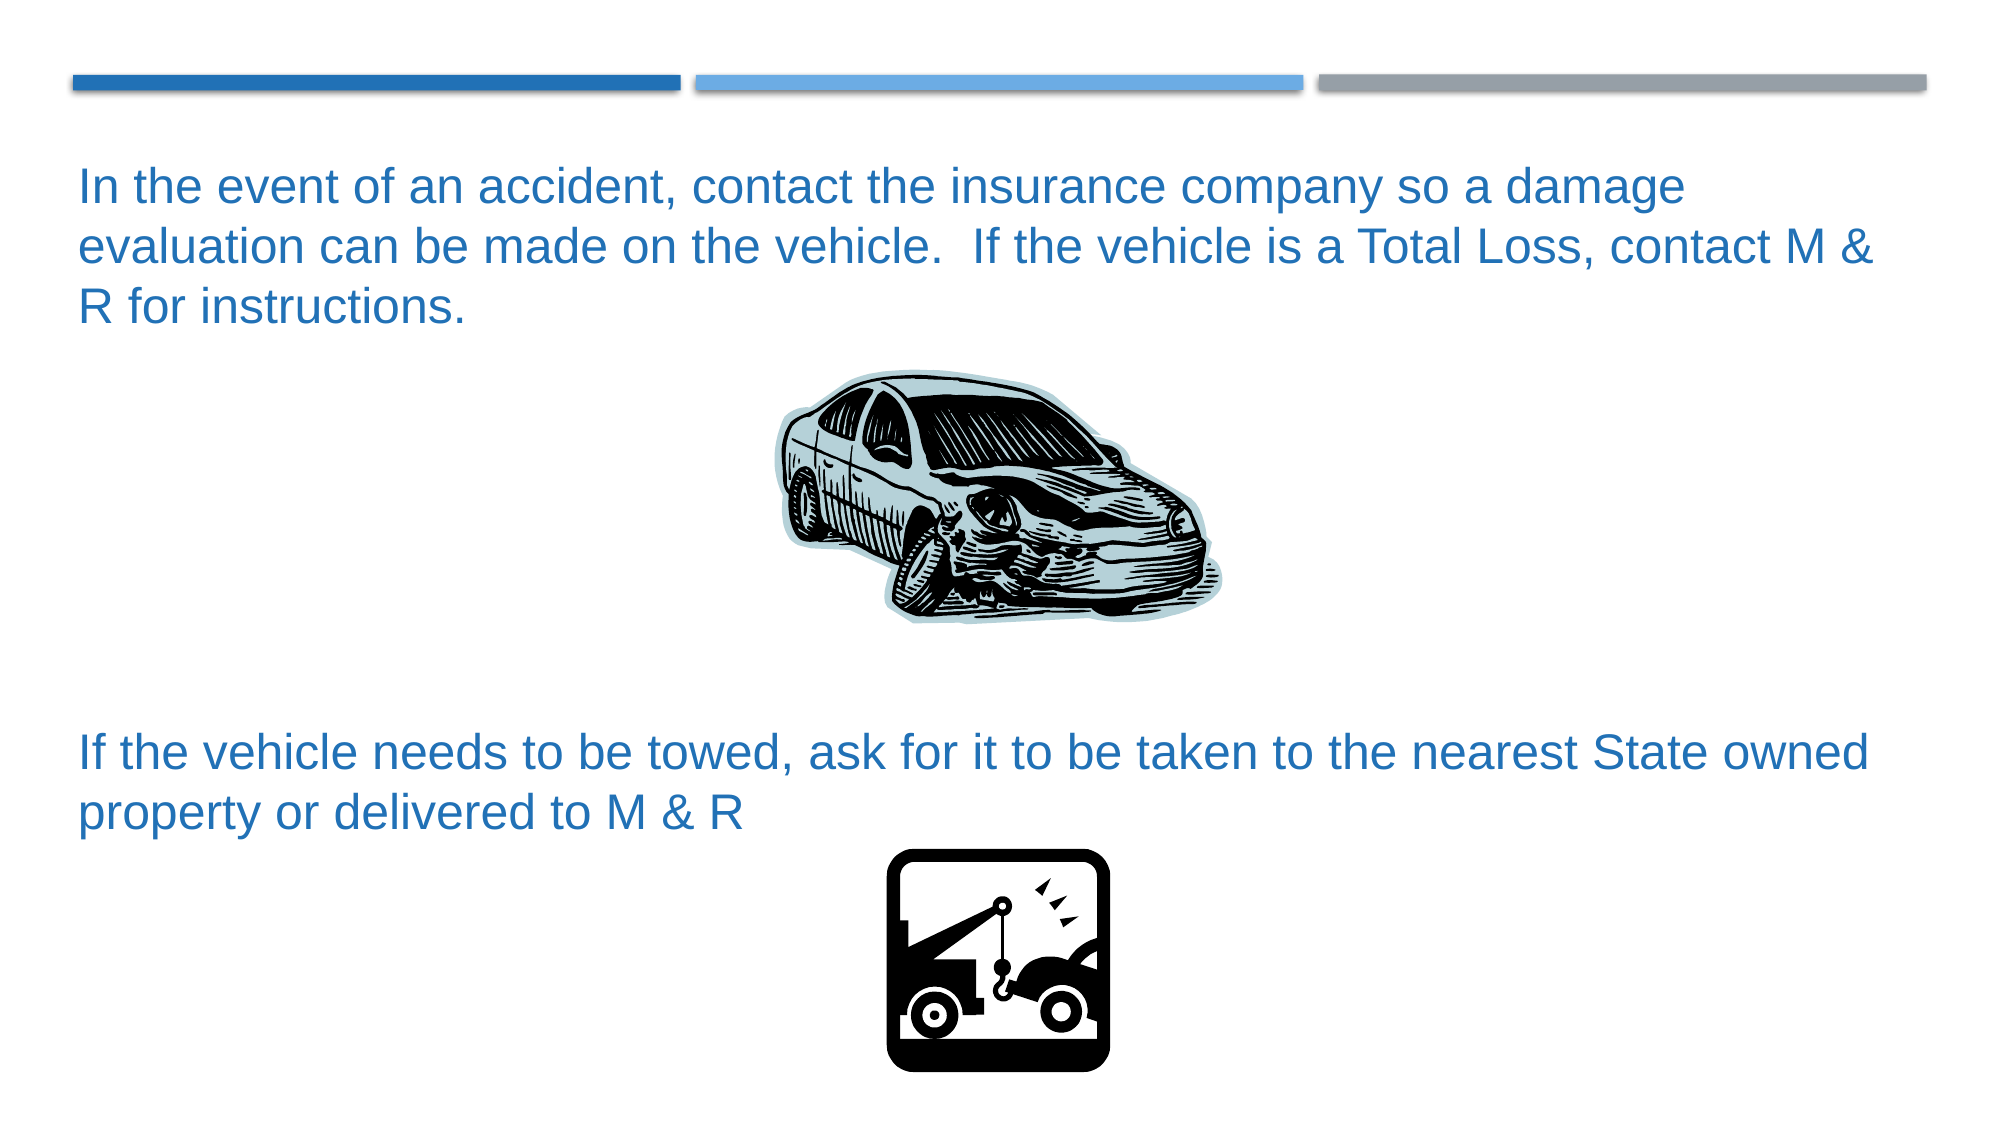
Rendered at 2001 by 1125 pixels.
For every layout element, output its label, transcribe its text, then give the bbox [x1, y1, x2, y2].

picture [772, 365, 1225, 630]
picture [886, 848, 1111, 1073]
text_box In the event of an accident, contact the insurance company so a damage evaluation can be made on the vehicle. If the vehicle is a Total Loss, contact M & R for instructions. [63, 146, 1934, 342]
text_box If the vehicle needs to be towed, ask for it to be taken to the nearest State owned property or delivered to M & R [63, 712, 1934, 848]
